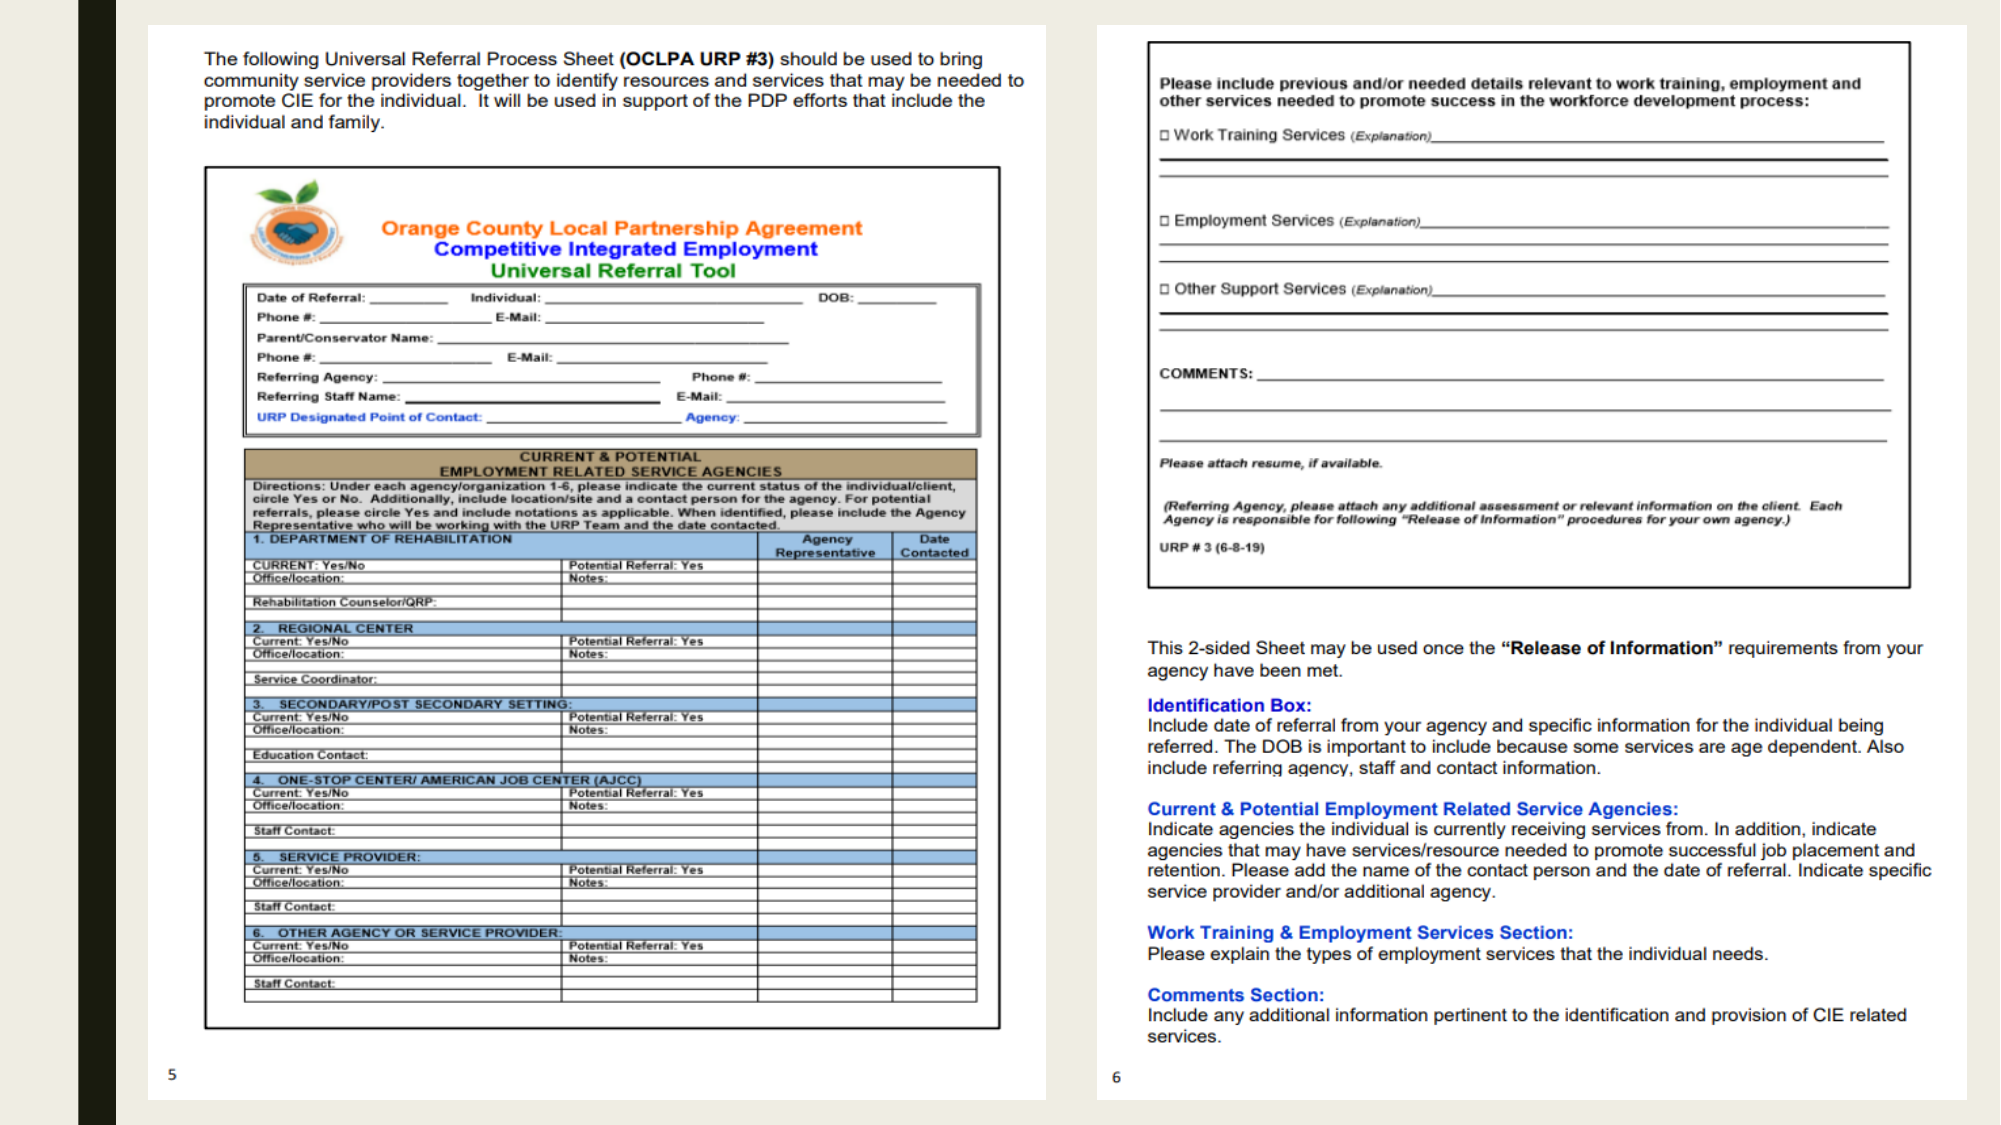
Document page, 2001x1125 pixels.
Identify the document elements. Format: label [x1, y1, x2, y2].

picture [148, 25, 1046, 1100]
picture [1097, 25, 1967, 1100]
